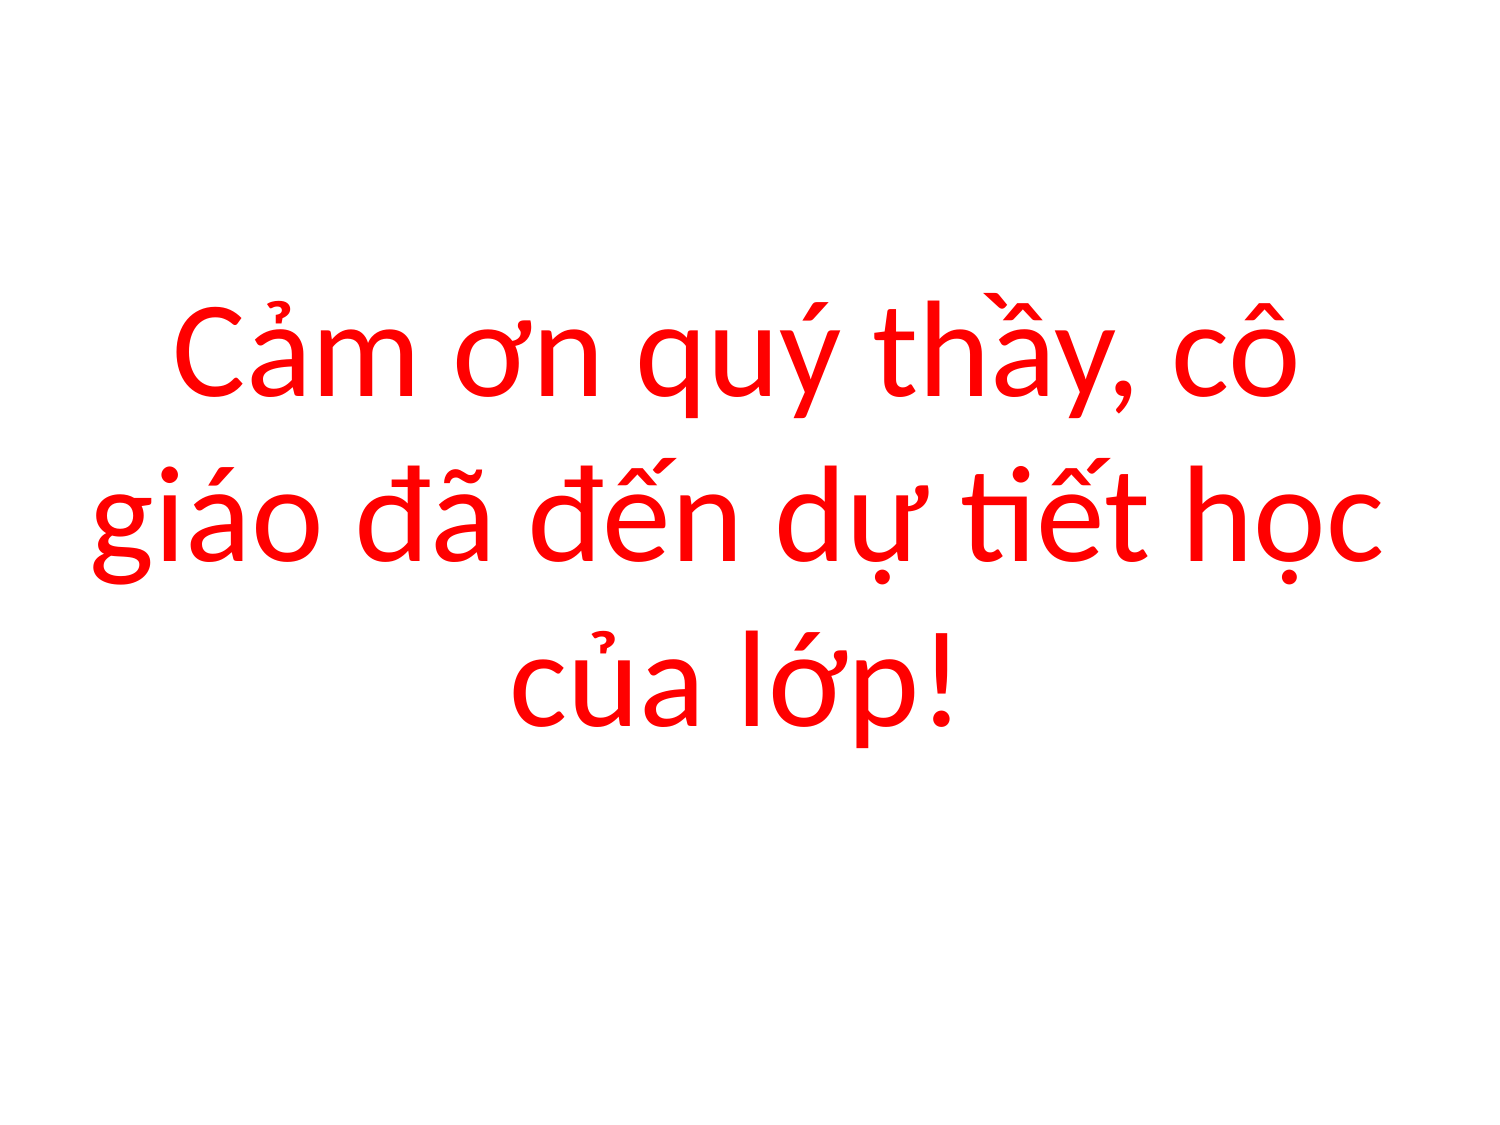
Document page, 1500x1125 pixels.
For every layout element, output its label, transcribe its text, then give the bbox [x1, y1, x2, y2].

title Cảm ơn quý thầy, cô giáo đã đến dự tiết học của lớp! [62, 99, 1413, 913]
